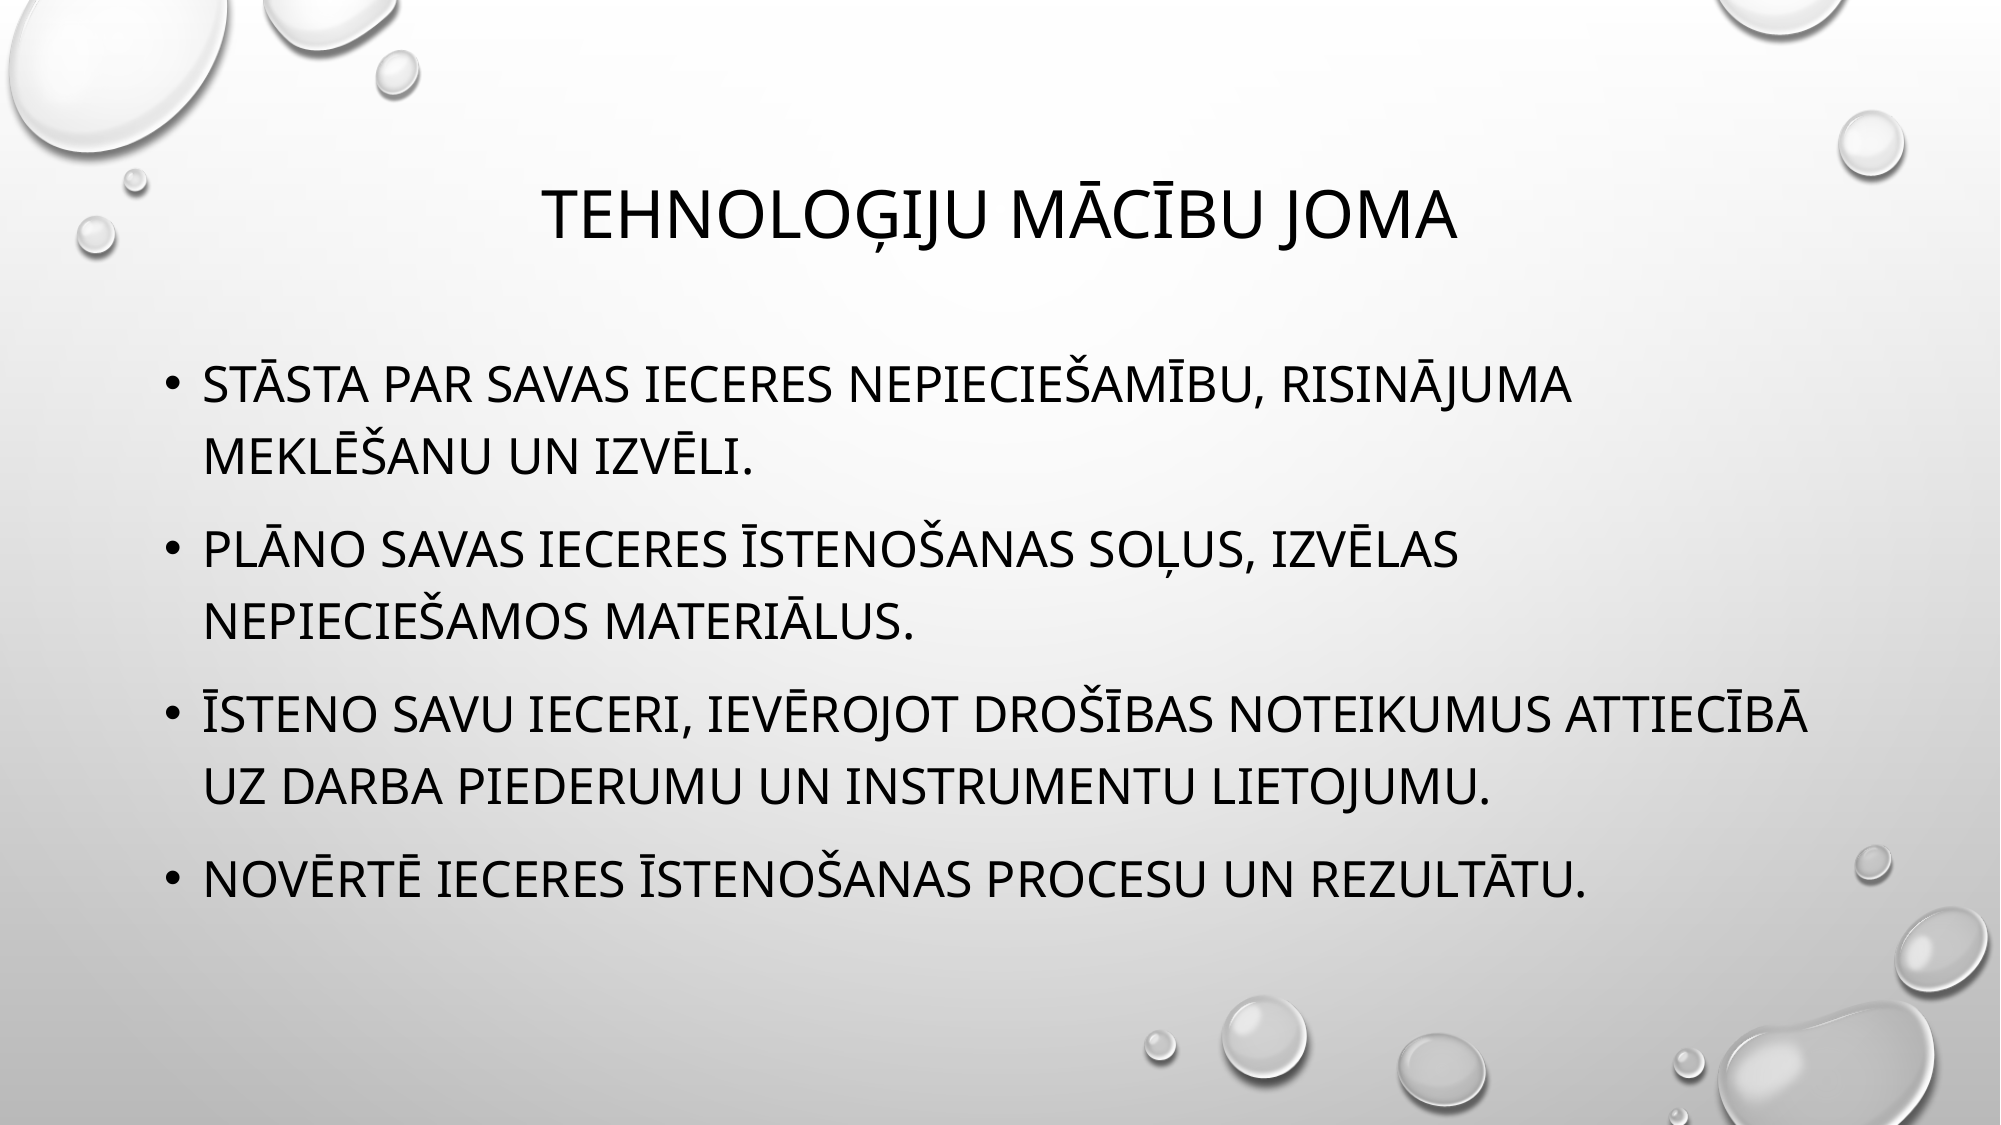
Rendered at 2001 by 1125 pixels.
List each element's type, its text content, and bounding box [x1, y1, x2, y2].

title Tehnoloģiju mācību joma [149, 101, 1851, 334]
picture [0, 0, 2000, 1125]
list Stāsta par savas ieceres nepieciešamību, risinājuma meklēšanu un izvēli. Plāno savas ieceres īstenošanas soļus, izvēlas nepieciešamos materiālus. Īsteno savu ieceri, ievērojot drošības noteikumus attiecībā uz darba piederumu un instrumentu lietojumu. Novērtē ieceres īstenošanas procesu un rezultātu. [149, 333, 1850, 950]
